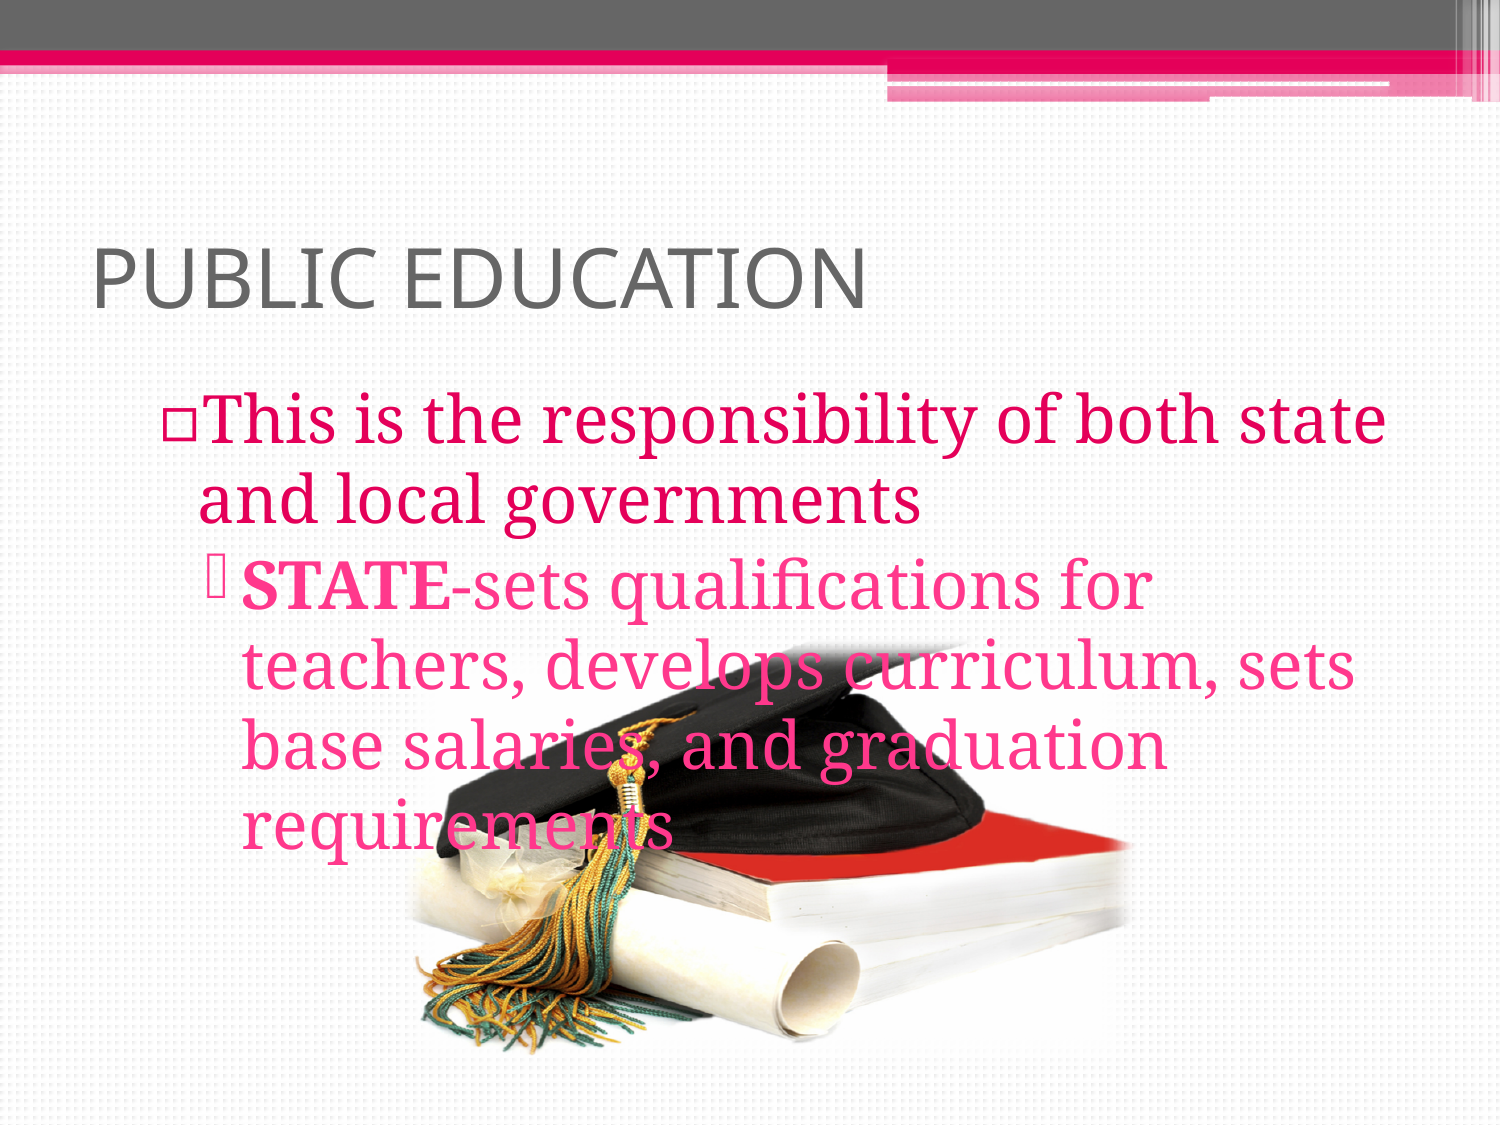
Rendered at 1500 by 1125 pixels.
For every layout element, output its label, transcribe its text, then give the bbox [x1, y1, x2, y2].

picture [399, 637, 1138, 1076]
list This is the responsibility of both state and local governments STATE-sets qualifications for teachers, develops curriculum, sets base salaries, and graduation requirements [75, 368, 1425, 1079]
title PUBLIC EDUCATION [75, 187, 1425, 363]
